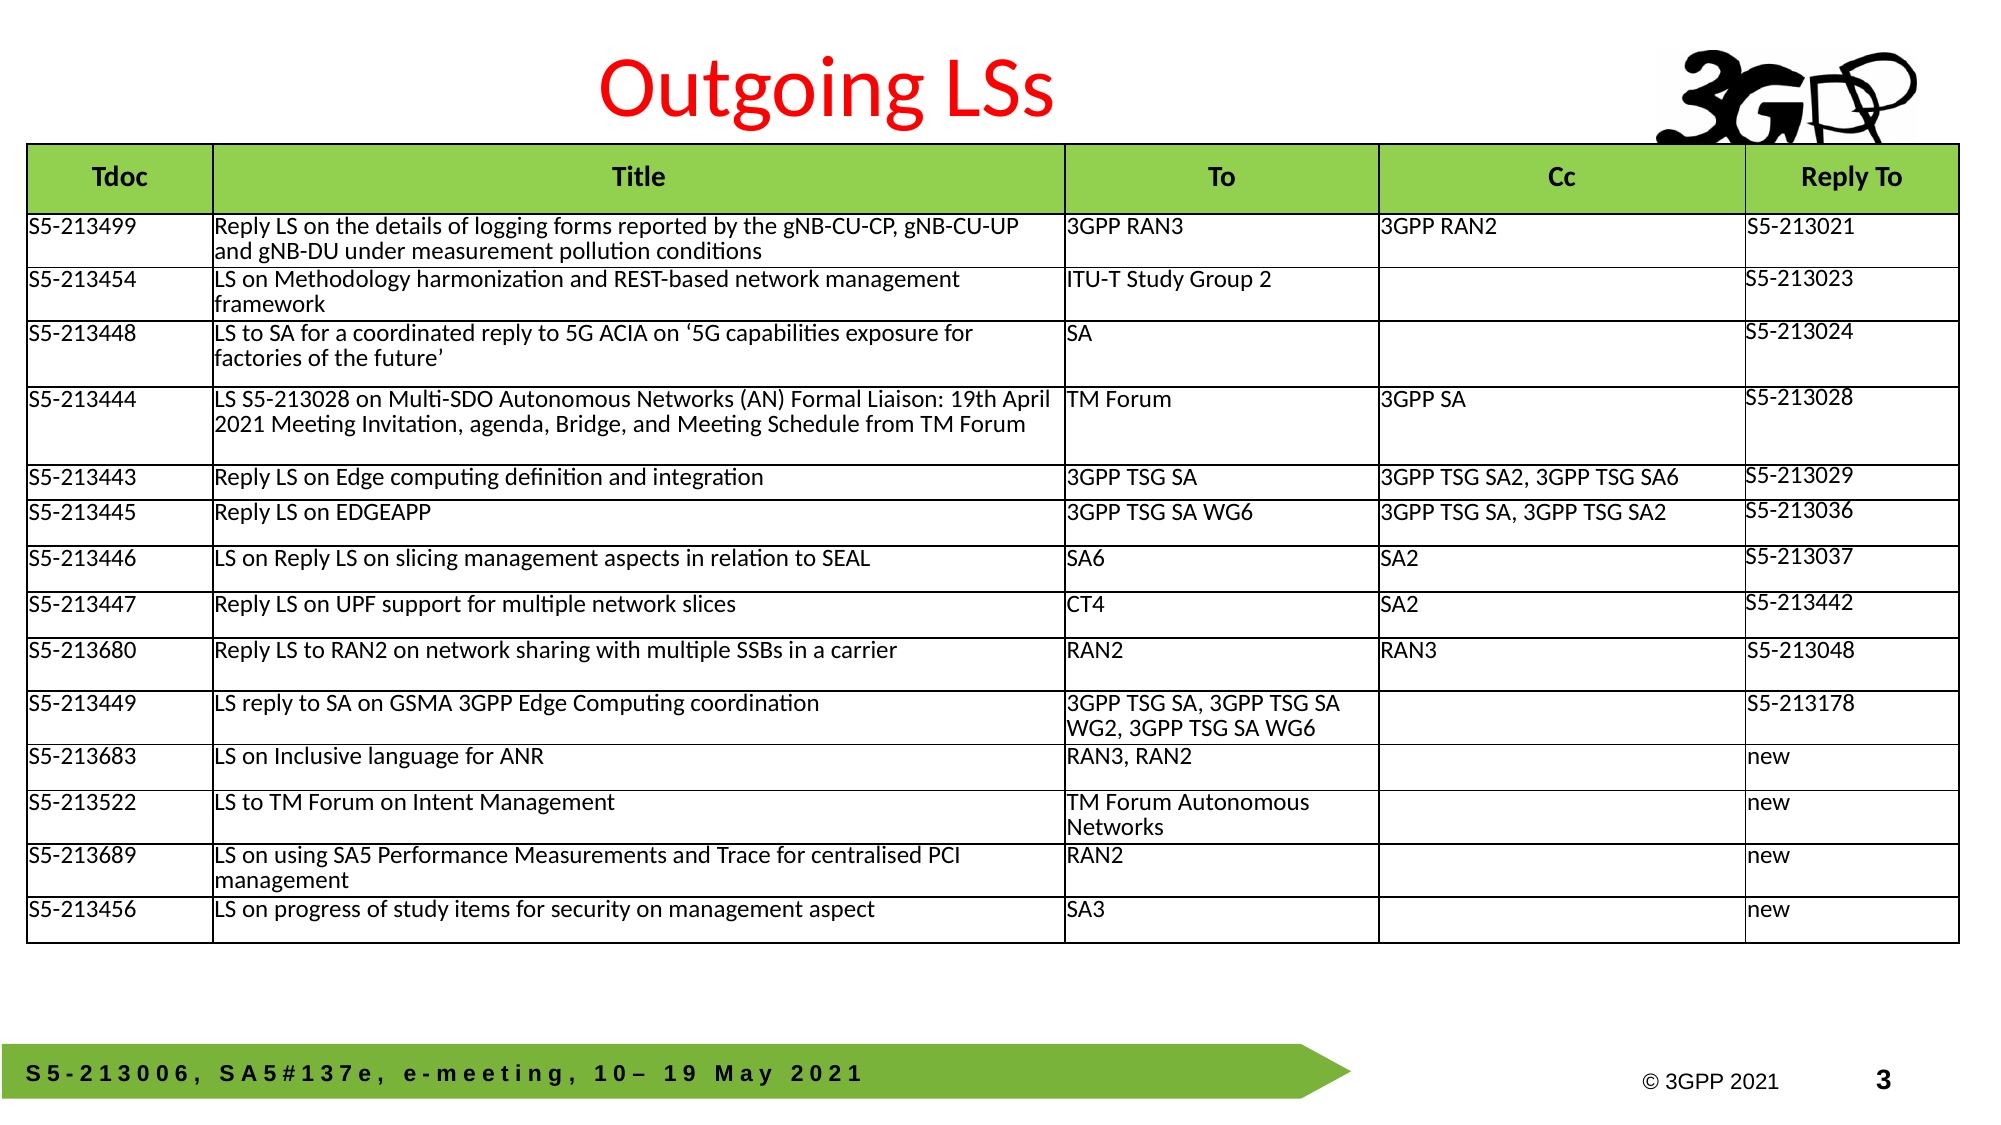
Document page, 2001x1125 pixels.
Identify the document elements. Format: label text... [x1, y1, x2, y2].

table_cell SA6 [1066, 547, 1378, 591]
table_cell 3GPP RAN2 [1380, 215, 1745, 267]
table_cell LS S5-213028 on Multi-SDO Autonomous Networks (AN) Formal Liaison: 19th April 2021 Meeting Invitation, agenda, Bridge, and Meeting Schedule from TM Forum [214, 388, 1064, 464]
table_cell Reply LS on UPF support for multiple network slices [214, 593, 1064, 637]
table_cell S5-213024 [1746, 322, 1958, 386]
table_cell S5-213445 [28, 501, 212, 545]
table_cell 3GPP RAN3 [1066, 215, 1378, 267]
table_cell S5-213443 [28, 466, 212, 499]
table_cell S5-213499 [28, 215, 212, 267]
table_header Cc [1380, 145, 1745, 213]
table_cell 3GPP SA [1380, 388, 1745, 464]
table_cell S5-213029 [1746, 466, 1958, 499]
table_cell LS to SA for a coordinated reply to 5G ACIA on ‘5G capabilities exposure for factories of the future’ [214, 322, 1064, 386]
table_cell S5-213448 [28, 322, 212, 386]
table_cell S5-213446 [28, 547, 212, 591]
table_cell S5-213023 [1746, 268, 1958, 320]
table_cell RAN2 [1066, 639, 1378, 690]
table_cell S5-213021 [1746, 215, 1958, 267]
table_cell S5-213444 [28, 388, 212, 464]
table_cell Reply LS on EDGEAPP [214, 501, 1064, 545]
table_header To [1066, 145, 1378, 213]
table_cell Reply LS on Edge computing definition and integration [214, 466, 1064, 499]
table_cell S5-213680 [28, 639, 212, 690]
table_cell LS on using SA5 Performance Measurements and Trace for centralised PCI management [214, 845, 1064, 896]
table_cell S5-213456 [28, 898, 212, 942]
table_cell SA2 [1380, 593, 1745, 637]
table_cell new [1746, 845, 1958, 896]
table_cell Reply LS to RAN2 on network sharing with multiple SSBs in a carrier [214, 639, 1064, 690]
table_cell new [1746, 745, 1958, 790]
picture [1656, 50, 1917, 143]
table_cell [1380, 791, 1745, 843]
table_cell S5-213689 [28, 845, 212, 896]
table_cell new [1746, 898, 1958, 942]
table_cell SA3 [1066, 898, 1378, 942]
table_cell LS on Methodology harmonization and REST-based network management framework [214, 268, 1064, 320]
table_cell 3GPP TSG SA WG6 [1066, 501, 1378, 545]
table_cell TM Forum [1066, 388, 1378, 464]
table_cell RAN3, RAN2 [1066, 745, 1378, 790]
table_cell 3GPP TSG SA, 3GPP TSG SA2 [1380, 501, 1745, 545]
table_header Tdoc [28, 145, 212, 213]
table_cell S5-213522 [28, 791, 212, 843]
table_cell 3GPP TSG SA2, 3GPP TSG SA6 [1380, 466, 1745, 499]
table_cell LS on Inclusive language for ANR [214, 745, 1064, 790]
table_cell S5-213454 [28, 268, 212, 320]
table_cell RAN2 [1066, 845, 1378, 896]
table_cell [1380, 692, 1745, 744]
table_cell S5-213036 [1746, 501, 1958, 545]
table_cell SA2 [1380, 547, 1745, 591]
table_cell S5-213028 [1746, 388, 1958, 464]
table_cell new [1746, 791, 1958, 843]
table_cell TM Forum Autonomous Networks [1066, 791, 1378, 843]
table_cell [1380, 745, 1745, 790]
table_cell S5-213048 [1746, 639, 1958, 690]
table_cell Reply LS on the details of logging forms reported by the gNB-CU-CP, gNB-CU-UP and gNB-DU under measurement pollution conditions [214, 215, 1064, 267]
table_cell 3GPP TSG SA, 3GPP TSG SA WG2, 3GPP TSG SA WG6 [1066, 692, 1378, 744]
table_cell LS reply to SA on GSMA 3GPP Edge Computing coordination [214, 692, 1064, 744]
table_cell [1380, 898, 1745, 942]
table_cell 3GPP TSG SA [1066, 466, 1378, 499]
table_cell [1380, 322, 1745, 386]
title Outgoing LSs [80, 19, 1575, 143]
table_cell S5-213683 [28, 745, 212, 790]
table_cell [1380, 268, 1745, 320]
table_cell ITU-T Study Group 2 [1066, 268, 1378, 320]
table_cell S5-213442 [1746, 593, 1958, 637]
table_cell S5-213178 [1746, 692, 1958, 744]
table_cell [1380, 845, 1745, 896]
table_header Reply To [1746, 145, 1958, 213]
table_cell LS on progress of study items for security on management aspect [214, 898, 1064, 942]
table_cell S5-213449 [28, 692, 212, 744]
table_cell S5-213447 [28, 593, 212, 637]
table_cell RAN3 [1380, 639, 1745, 690]
table_cell SA [1066, 322, 1378, 386]
table_cell CT4 [1066, 593, 1378, 637]
table_cell S5-213037 [1746, 547, 1958, 591]
table_header Title [214, 145, 1064, 213]
table_cell LS on Reply LS on slicing management aspects in relation to SEAL [214, 547, 1064, 591]
table_cell LS to TM Forum on Intent Management [214, 791, 1064, 843]
